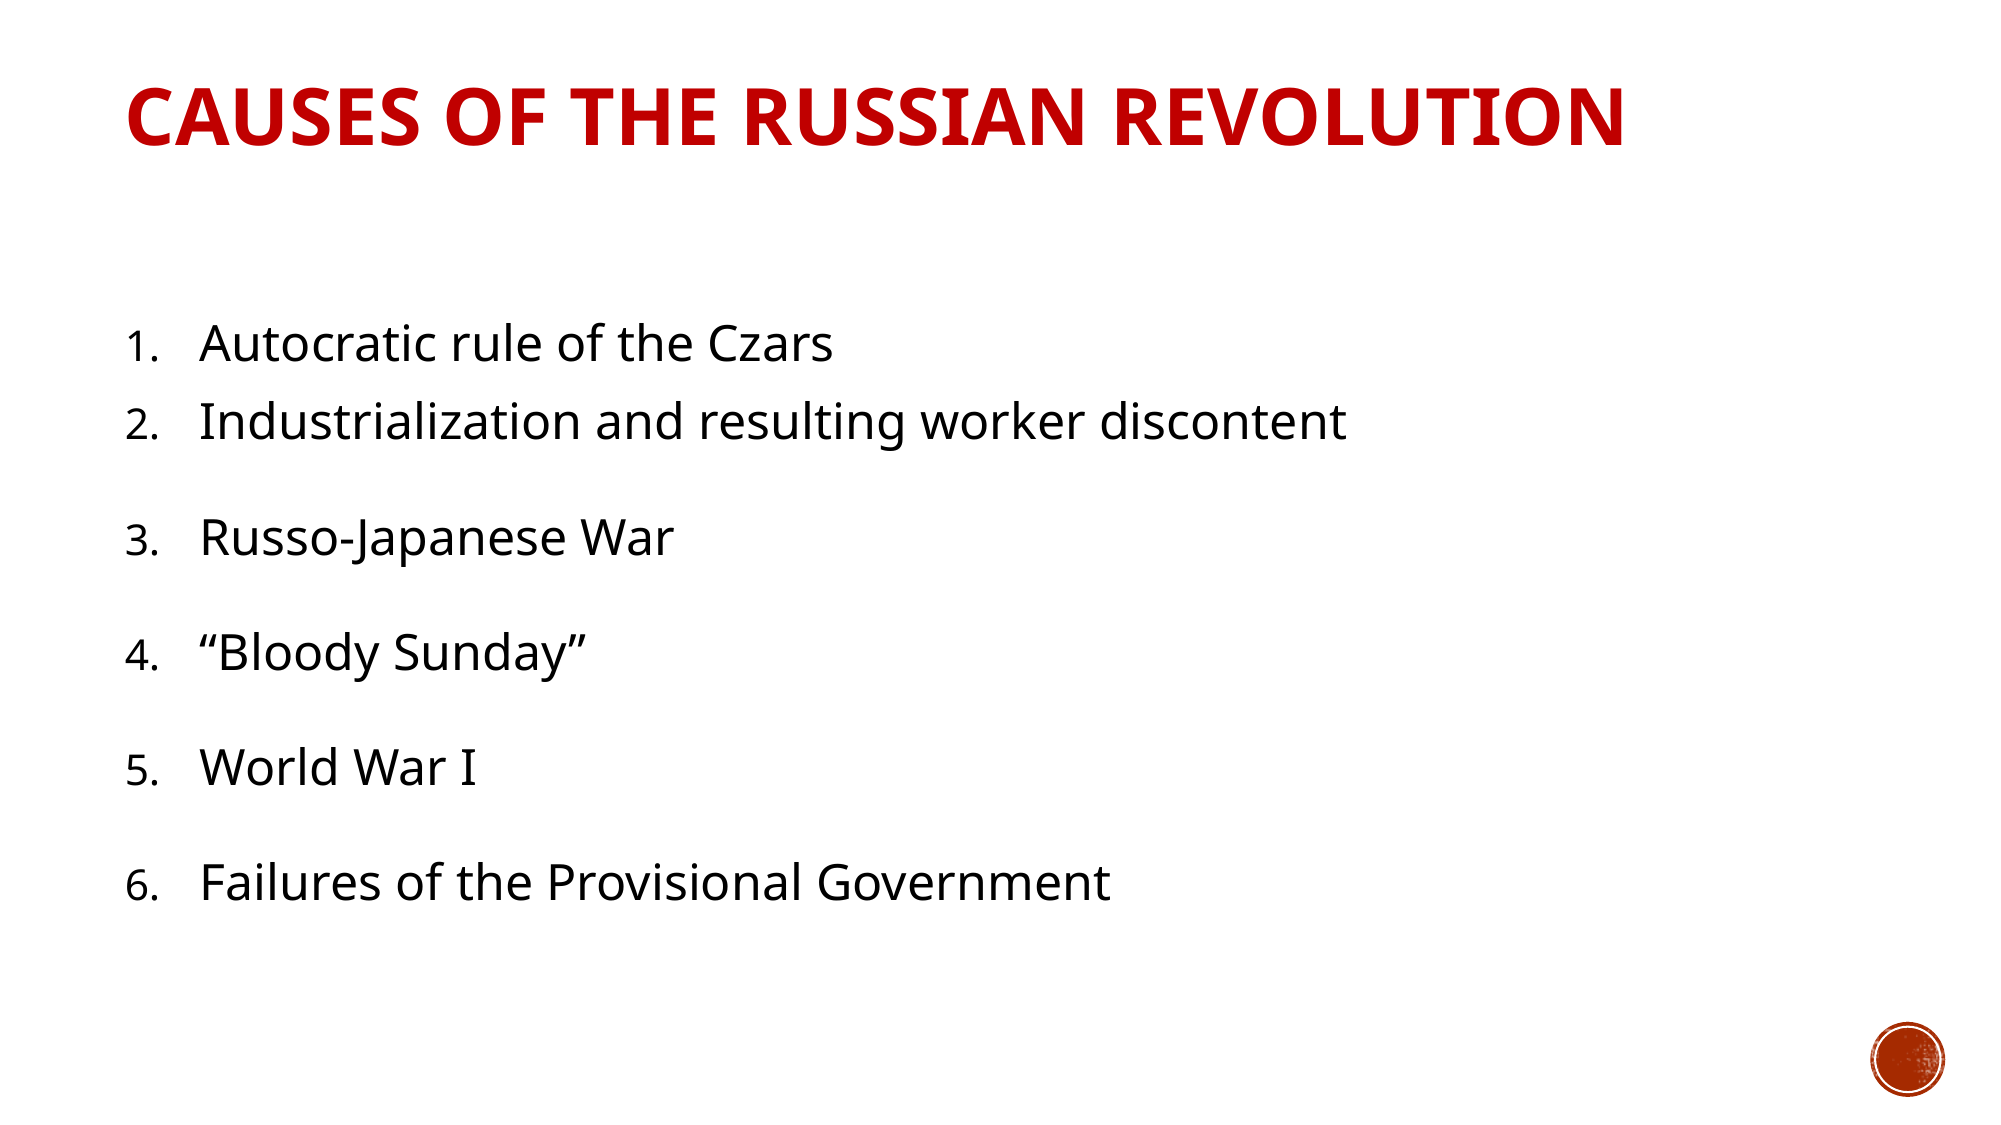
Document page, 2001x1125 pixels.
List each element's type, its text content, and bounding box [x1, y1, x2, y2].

title Causes of the Russian Revolution [109, 0, 1750, 240]
list Autocratic rule of the Czars Industrialization and resulting worker discontent Russo-Japanese War “Bloody Sunday” World War I Failures of the Provisional Government [109, 274, 1460, 950]
